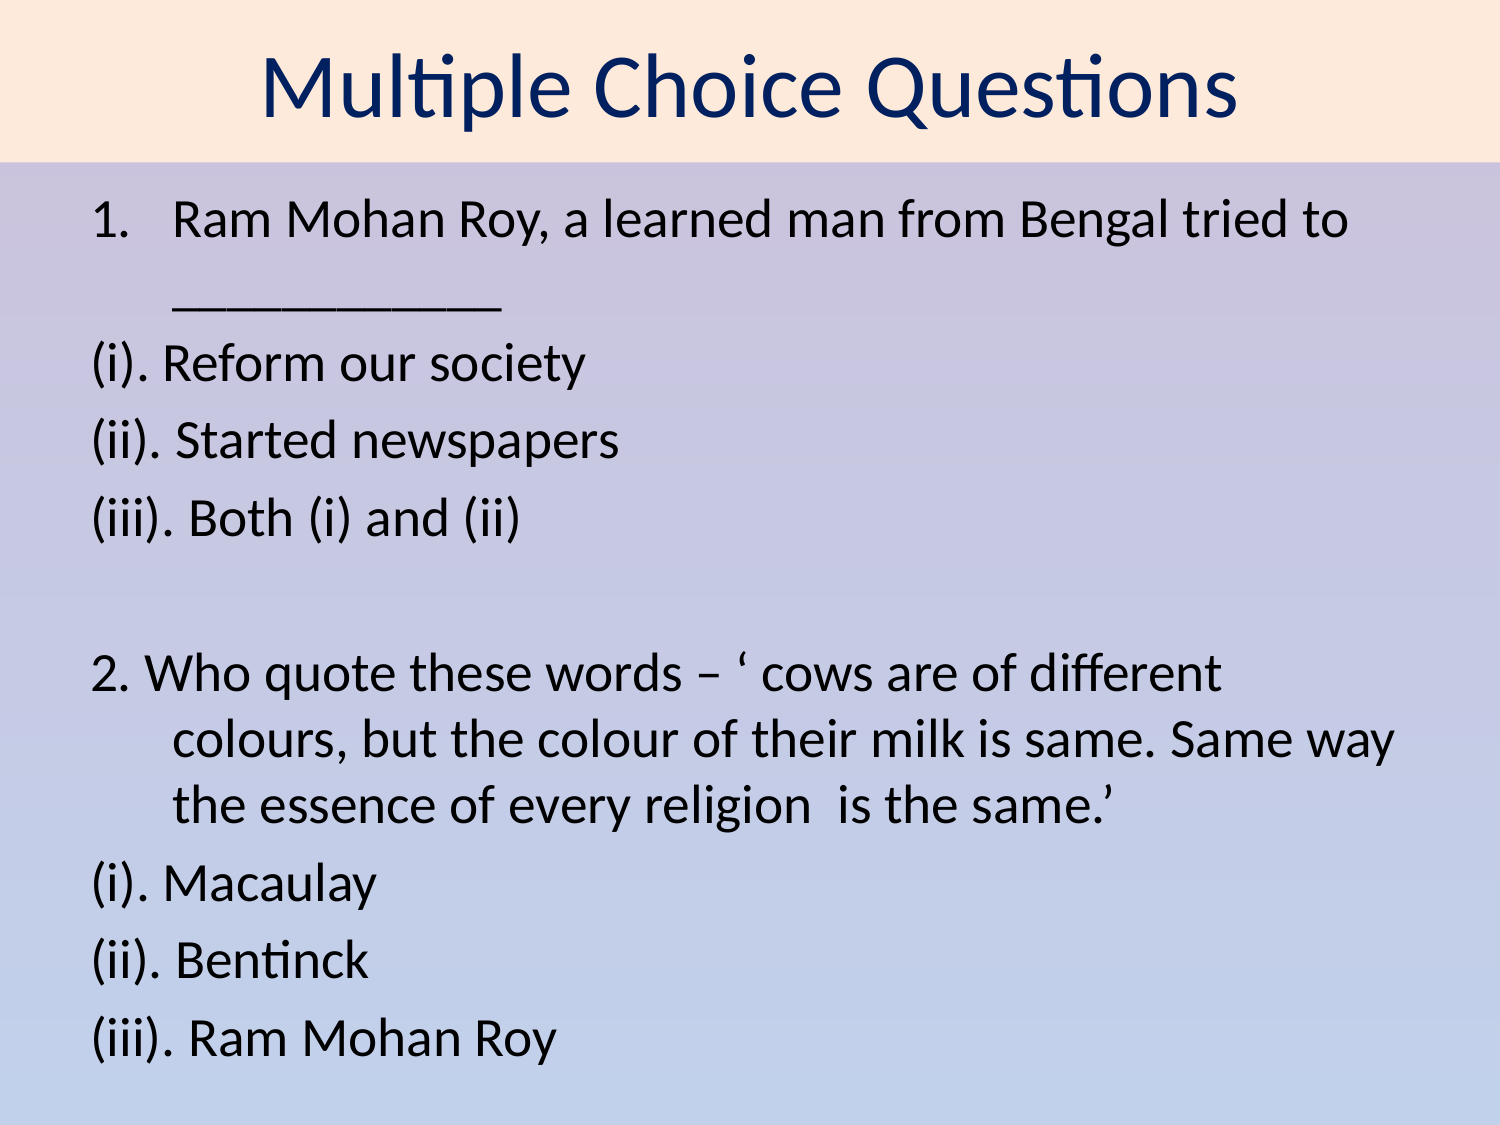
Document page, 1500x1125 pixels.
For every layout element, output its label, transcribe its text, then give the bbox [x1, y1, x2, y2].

title Multiple Choice Questions [0, 0, 1500, 163]
list Ram Mohan Roy, a learned man from Bengal tried to ____________ (i). Reform our society (ii). Started newspapers (iii). Both (i) and (ii) 2. Who quote these words – ‘ cows are of different colours, but the colour of their milk is same. Same way the essence of every religion is the same.’ (i). Macaulay (ii). Bentinck (iii). Ram Mohan Roy [75, 174, 1425, 1075]
